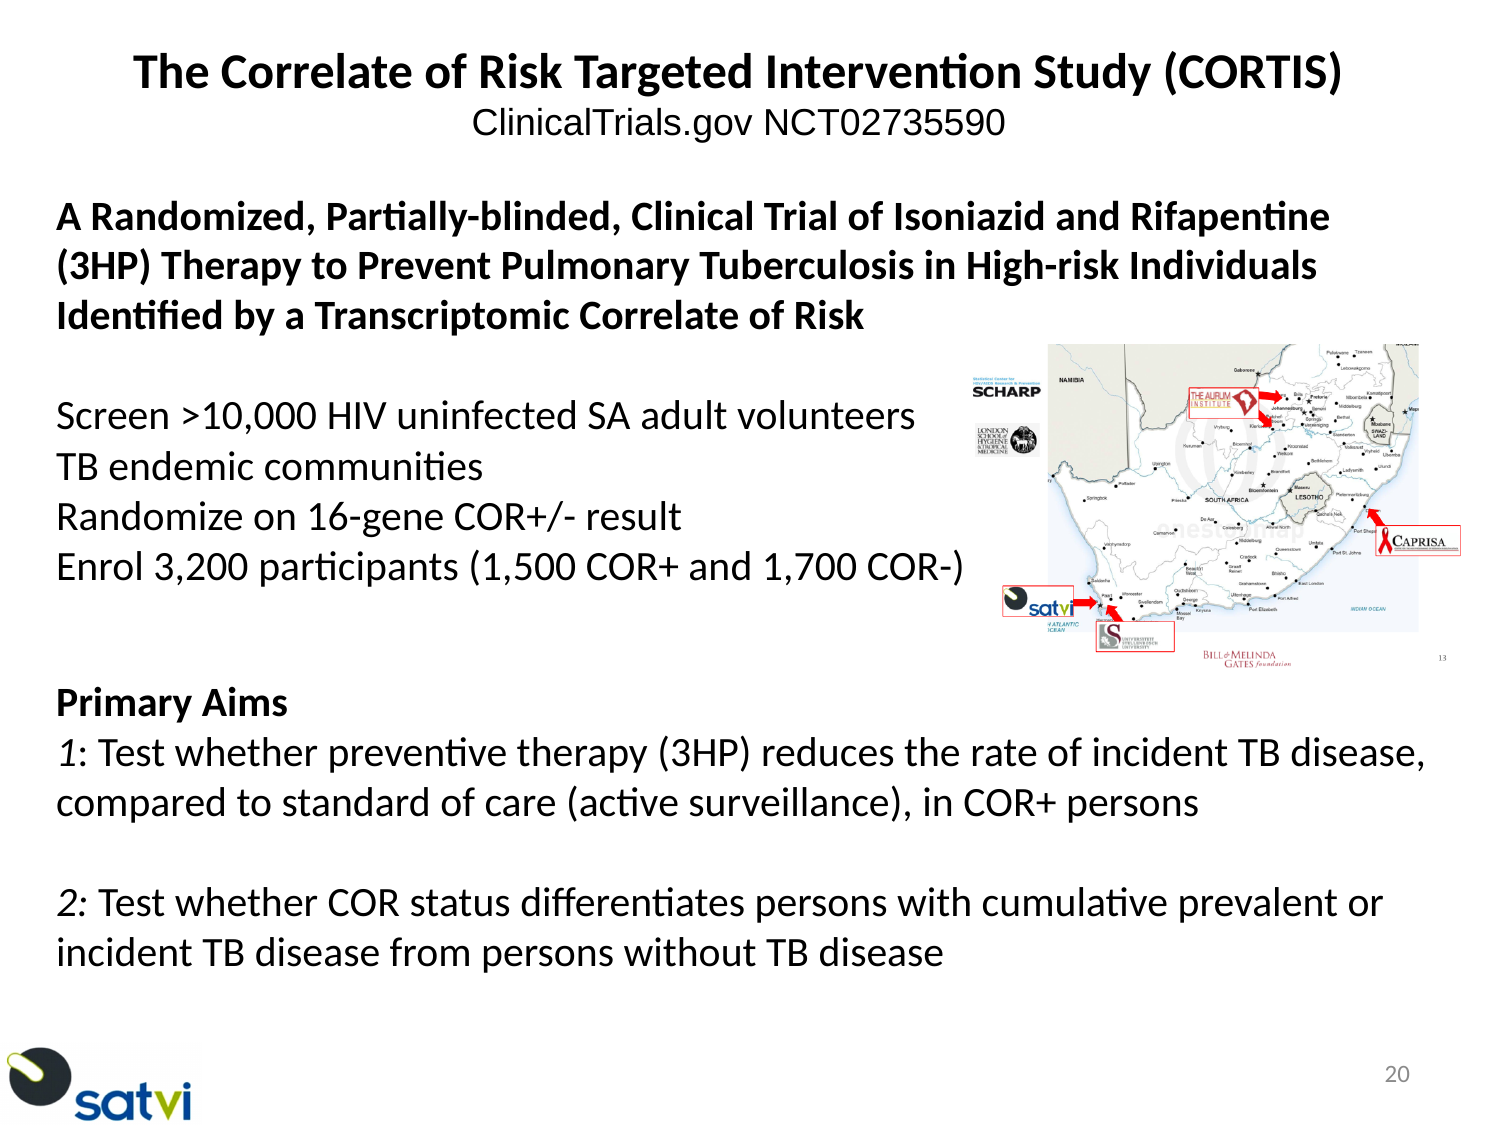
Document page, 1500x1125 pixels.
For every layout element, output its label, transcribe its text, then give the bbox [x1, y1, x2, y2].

picture [966, 343, 1461, 668]
text_box Primary Aims 1: Test whether preventive therapy (3HP) reduces the rate of incident TB disease, compared to standard of care (active surveillance), in COR+ persons 2: Test whether COR status differentiates persons with cumulative prevalent or incident TB disease from persons without TB disease [41, 667, 1483, 983]
slide_number 20 [1074, 1042, 1425, 1103]
text_box The Correlate of Risk Targeted Intervention Study (CORTIS) ClinicalTrials.gov NCT02735590 A Randomized, Partially-blinded, Clinical Trial of Isoniazid and Rifapentine (3HP) Therapy to Prevent Pulmonary Tuberculosis in High-risk Individuals Identified by a Transcriptomic Correlate of Risk Screen >10,000 HIV uninfected SA adult volunteers TB endemic communities Randomize on 16-gene COR+/- result Enrol 3,200 participants (1,500 COR+ and 1,700 COR-) [41, 30, 1447, 646]
picture [0, 1042, 202, 1125]
